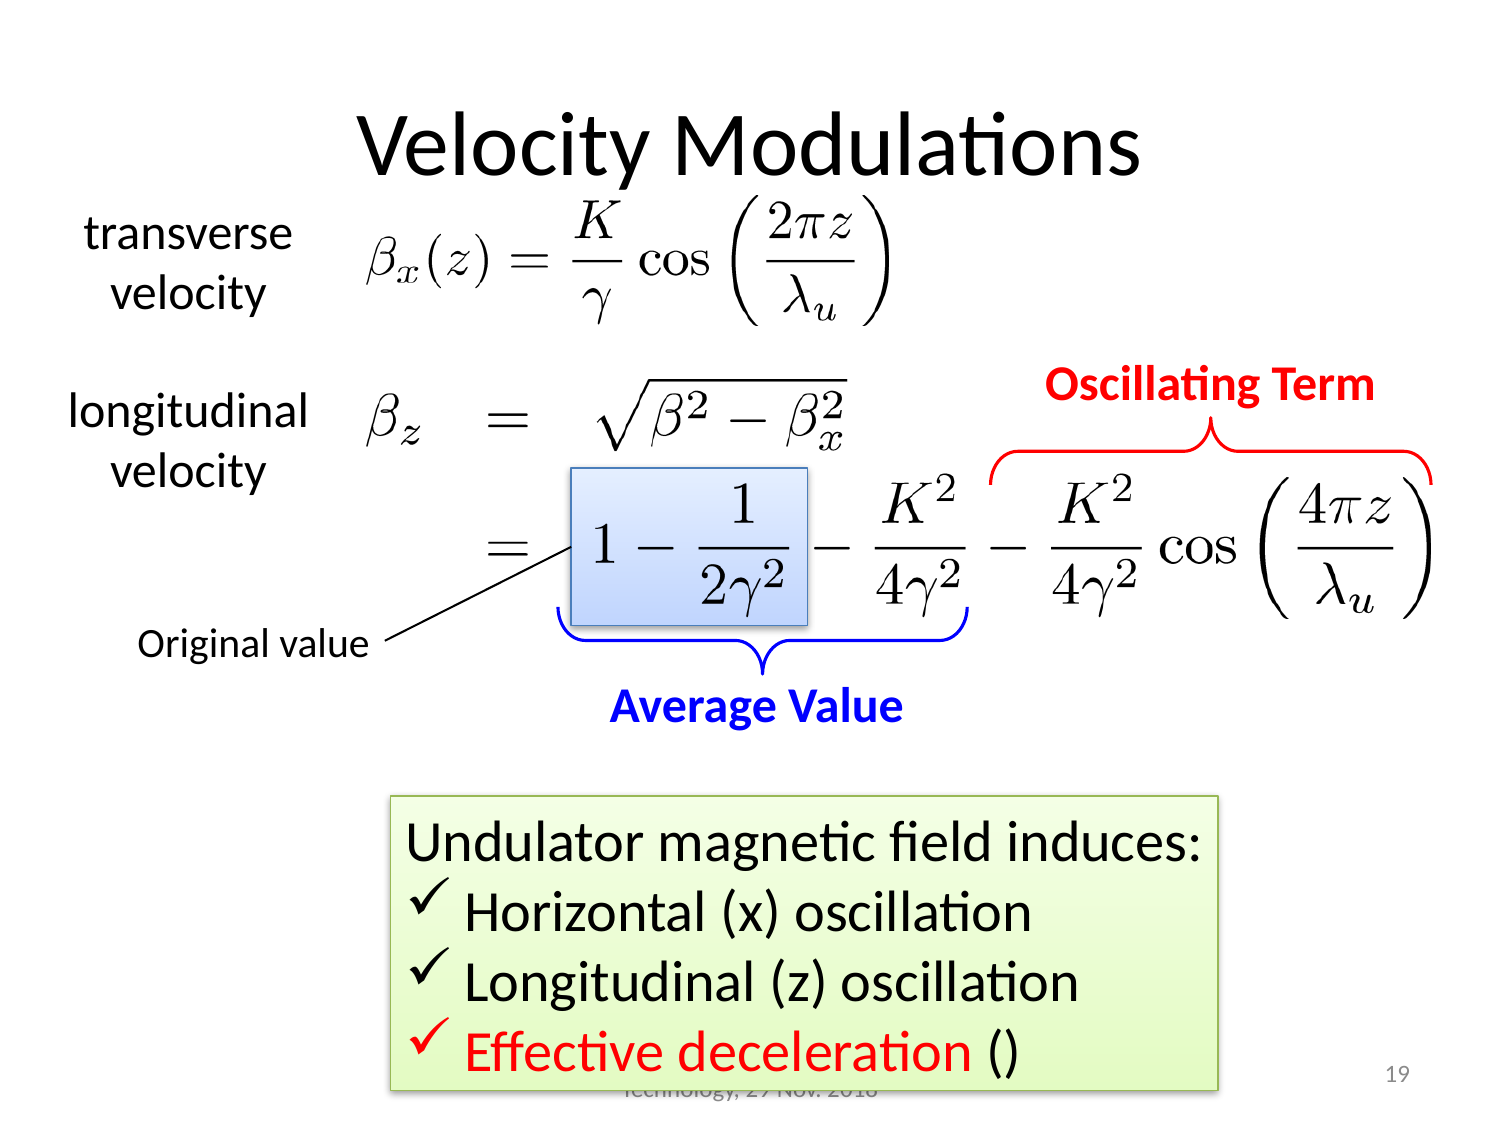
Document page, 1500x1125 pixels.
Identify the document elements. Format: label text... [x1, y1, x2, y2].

text_box transverse velocity [43, 191, 334, 327]
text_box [979, 342, 1442, 486]
picture [365, 194, 889, 326]
footer Beam Dynamics and Accelerator Technology, 29 Nov. 2018 [512, 1099, 988, 1103]
text_box longitudinal velocity [27, 370, 350, 506]
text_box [520, 606, 1005, 743]
picture [365, 379, 1432, 619]
title Velocity Modulations [75, 45, 1425, 233]
slide_number 19 [1074, 1042, 1425, 1103]
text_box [98, 467, 515, 675]
